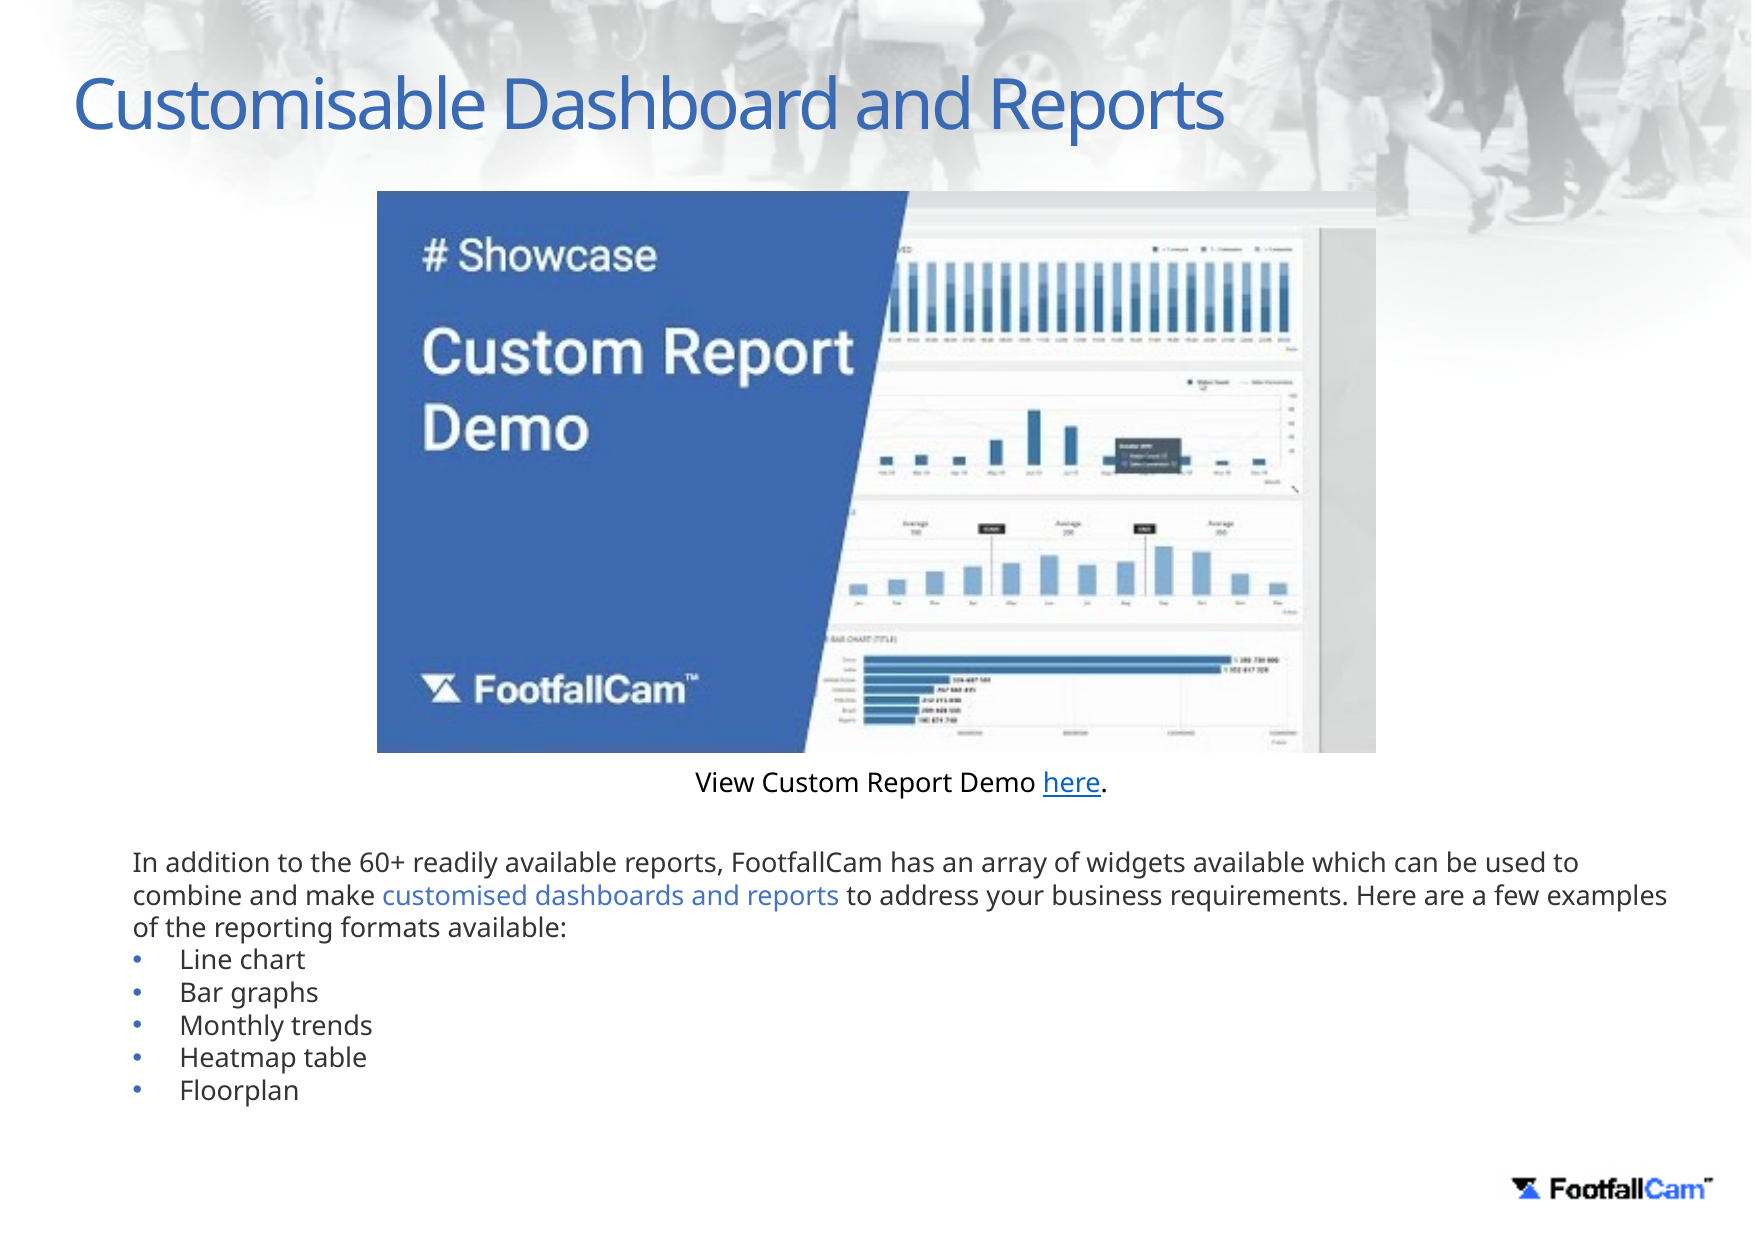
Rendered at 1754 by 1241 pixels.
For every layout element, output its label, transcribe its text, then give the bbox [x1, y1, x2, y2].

text_box Customisable Dashboard and Reports [57, 60, 1746, 162]
text_box View Custom Report Demo here. [649, 758, 1154, 810]
text_box In addition to the 60+ readily available reports, FootfallCam has an array of widgets available which can be used to combine and make customised dashboards and reports to address your business requirements. Here are a few examples of the reporting formats available: Line chart Bar graphs Monthly trends Heatmap table Floorplan [117, 838, 1686, 1146]
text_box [376, 190, 1377, 754]
picture [0, 0, 1754, 1241]
text_box [44, 114, 1267, 201]
